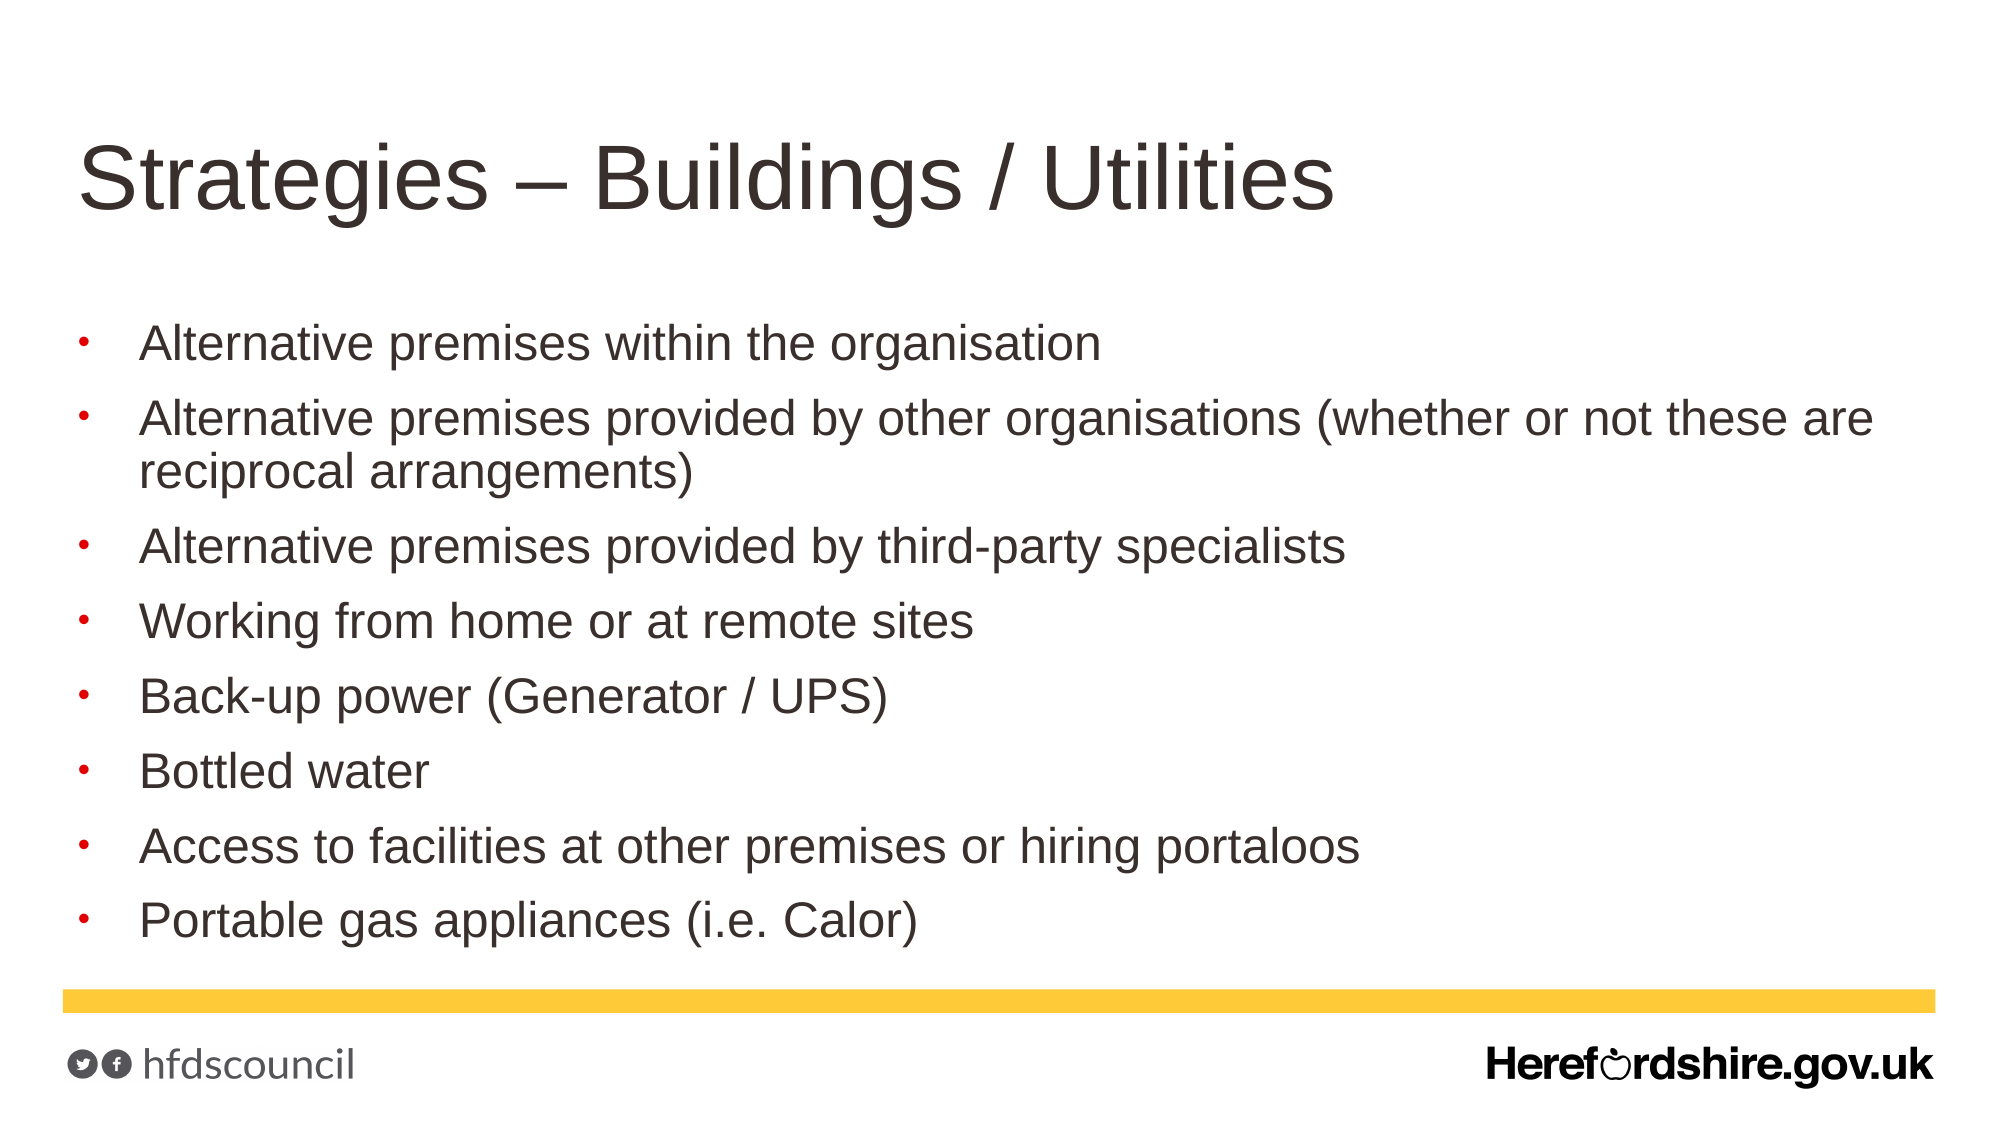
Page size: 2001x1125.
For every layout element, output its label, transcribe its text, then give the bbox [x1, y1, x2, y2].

picture [1473, 1033, 1947, 1096]
list Alternative premises within the organisation Alternative premises provided by other organisations (whether or not these are reciprocal arrangements) Alternative premises provided by third-party specialists Working from home or at remote sites Back-up power (Generator / UPS) Bottled water Access to facilities at other premises or hiring portaloos Portable gas appliances (i.e. Calor) [62, 309, 1936, 1014]
picture [62, 1044, 359, 1084]
title Strategies – Buildings / Utilities [62, 62, 1936, 298]
